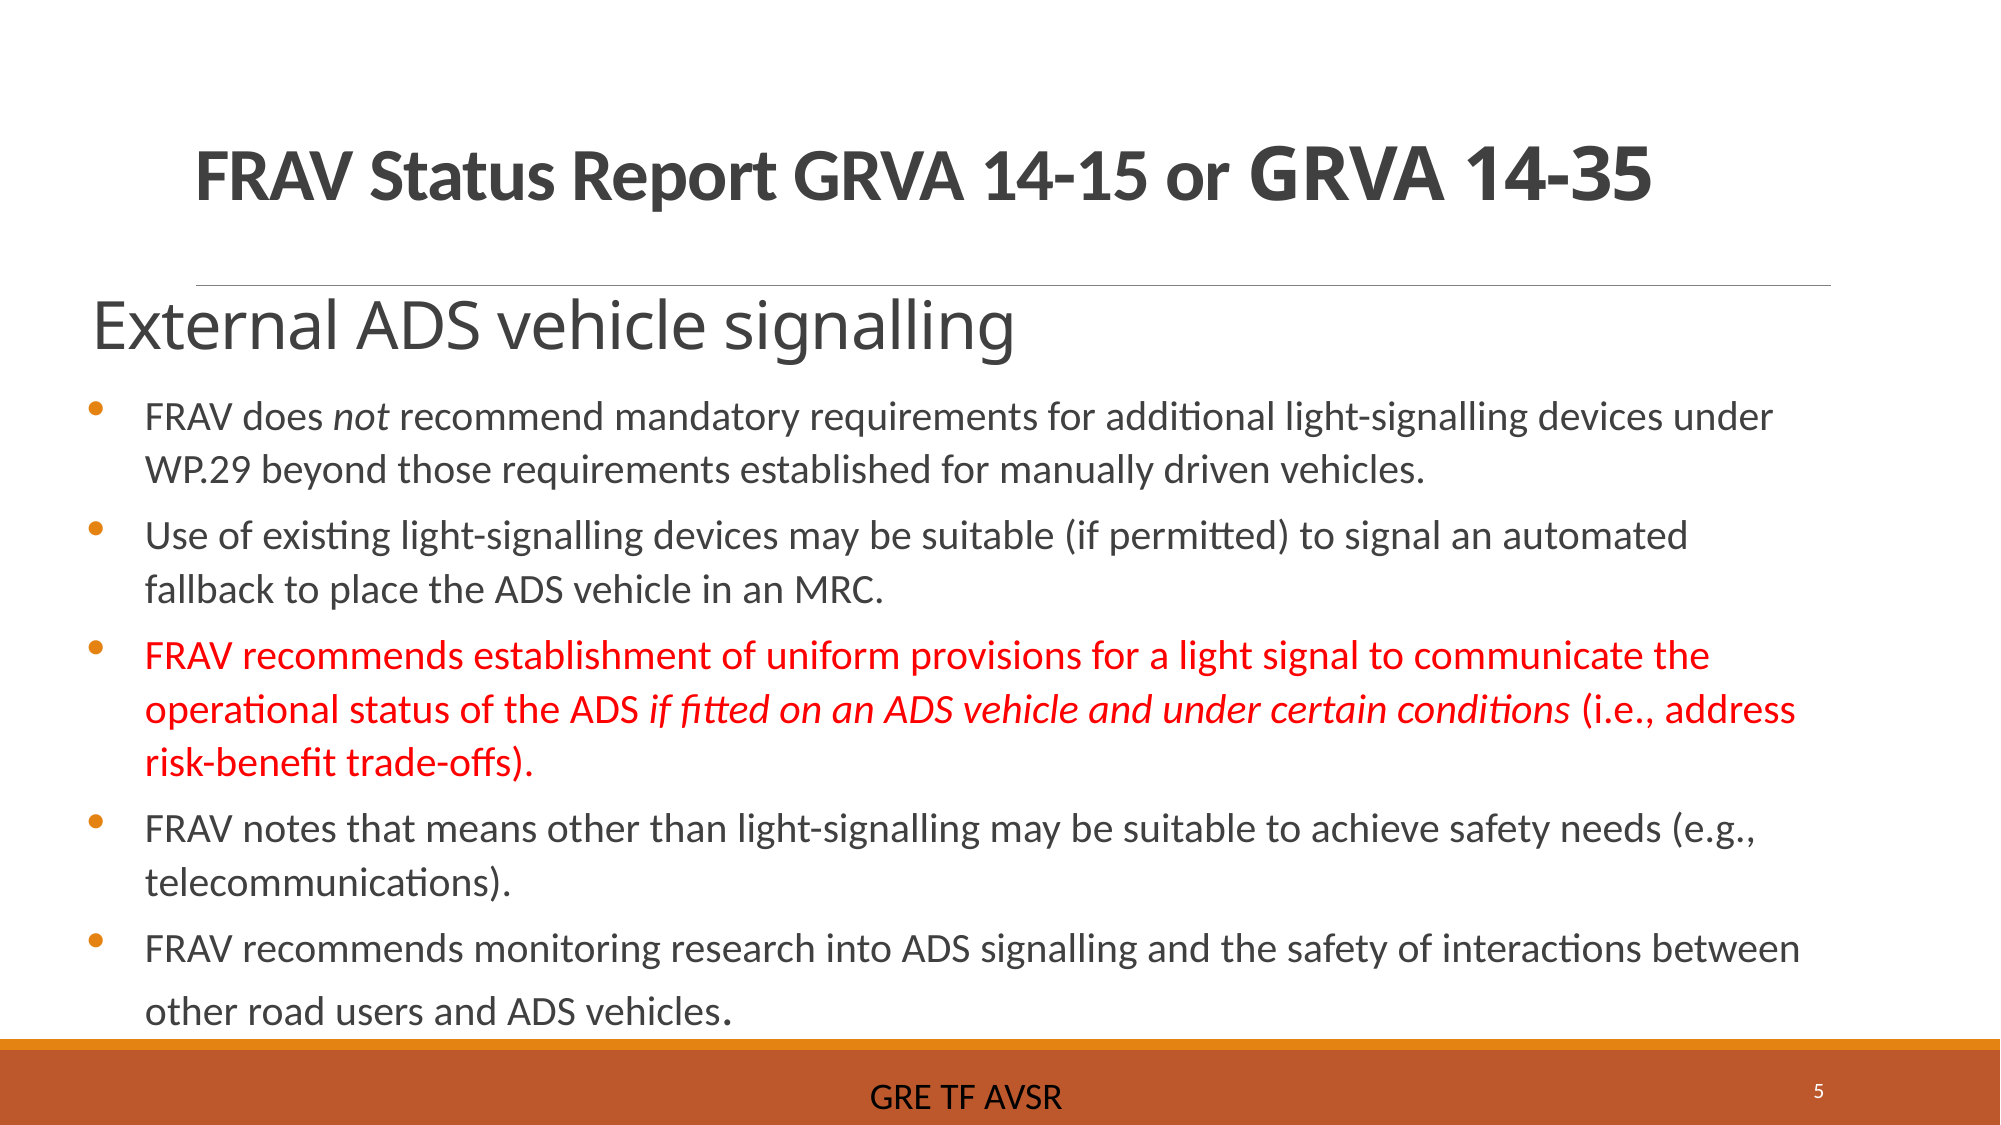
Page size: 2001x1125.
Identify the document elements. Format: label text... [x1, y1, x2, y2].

title FRAV Status Report GRVA 14-15 or GRVA 14-35 [180, 102, 1830, 224]
list FRAV does not recommend mandatory requirements for additional light-signalling devices under WP.29 beyond those requirements established for manually driven vehicles. Use of existing light-signalling devices may be suitable (if permitted) to signal an automated fallback to place the ADS vehicle in an MRC. FRAV recommends establishment of uniform provisions for a light signal to communicate the operational status of the ADS if fitted on an ADS vehicle and under certain conditions (i.e., address risk-benefit trade-offs). FRAV notes that means other than light-signalling may be suitable to achieve safety needs (e.g., telecommunications). FRAV recommends monitoring research into ADS signalling and the safety of interactions between other road users and ADS vehicles. [88, 377, 1814, 1073]
text_box External ADS vehicle signalling [76, 250, 1397, 371]
slide_number 5 [1624, 1059, 1840, 1120]
